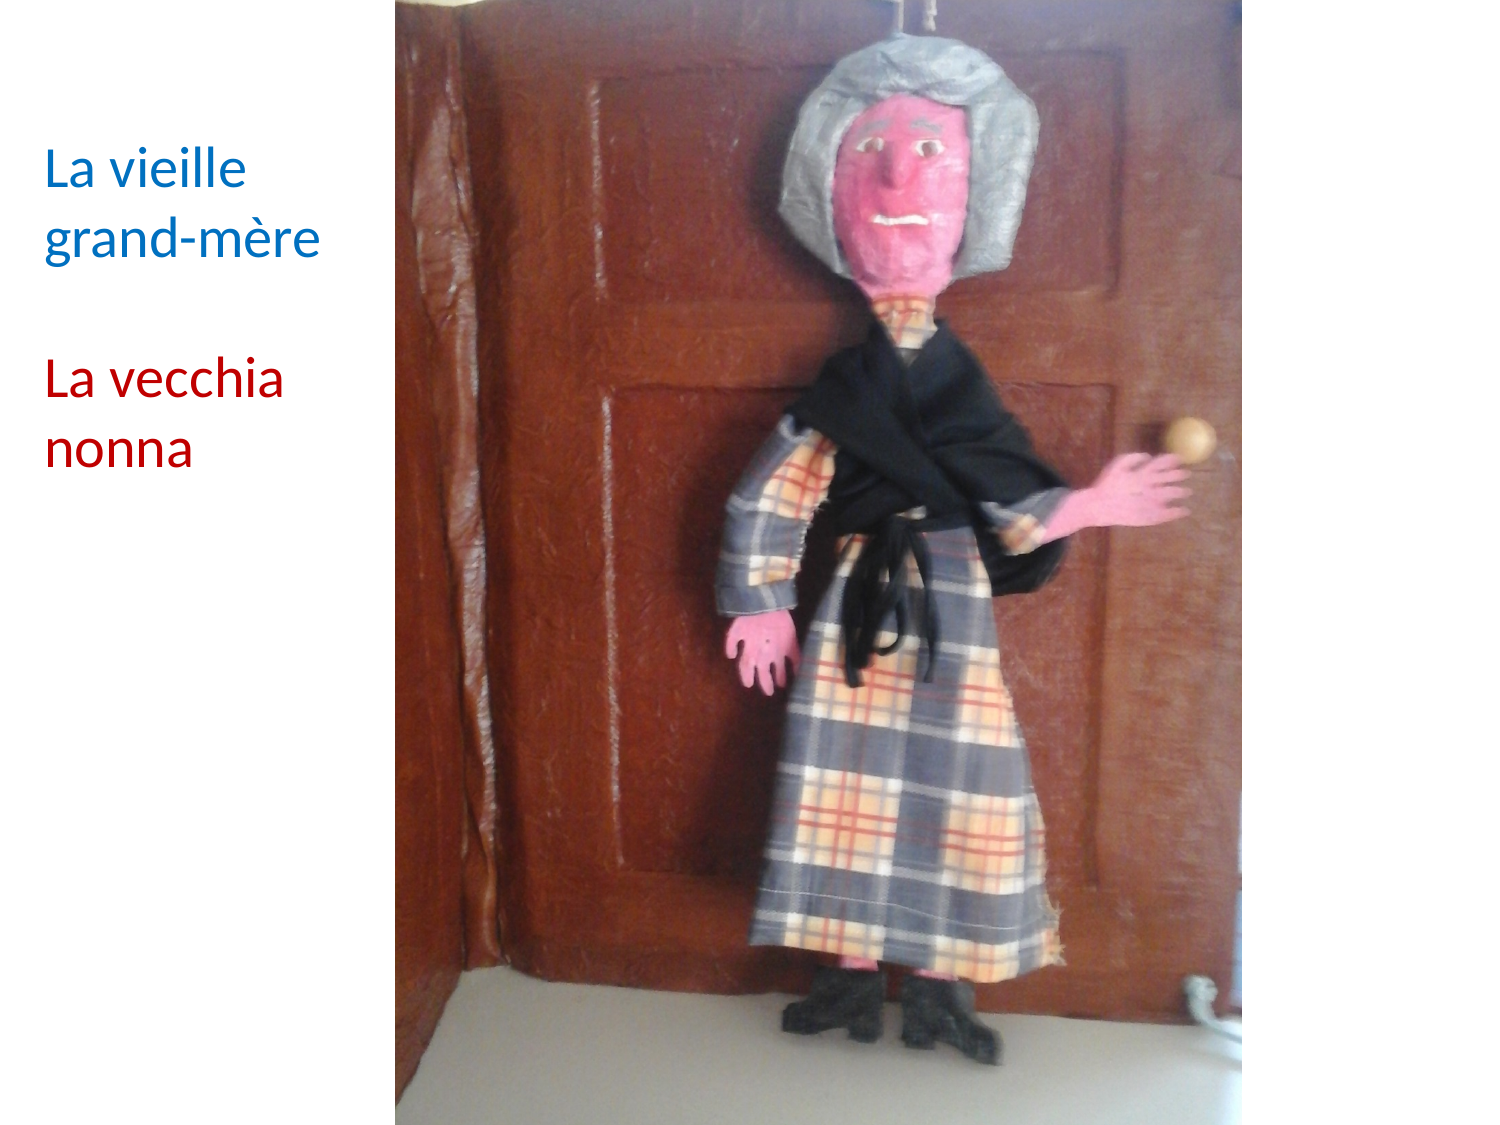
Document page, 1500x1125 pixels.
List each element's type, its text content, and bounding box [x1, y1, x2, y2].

text_box La vieille grand-mère La vecchia nonna [29, 122, 343, 487]
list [395, 0, 1243, 1125]
